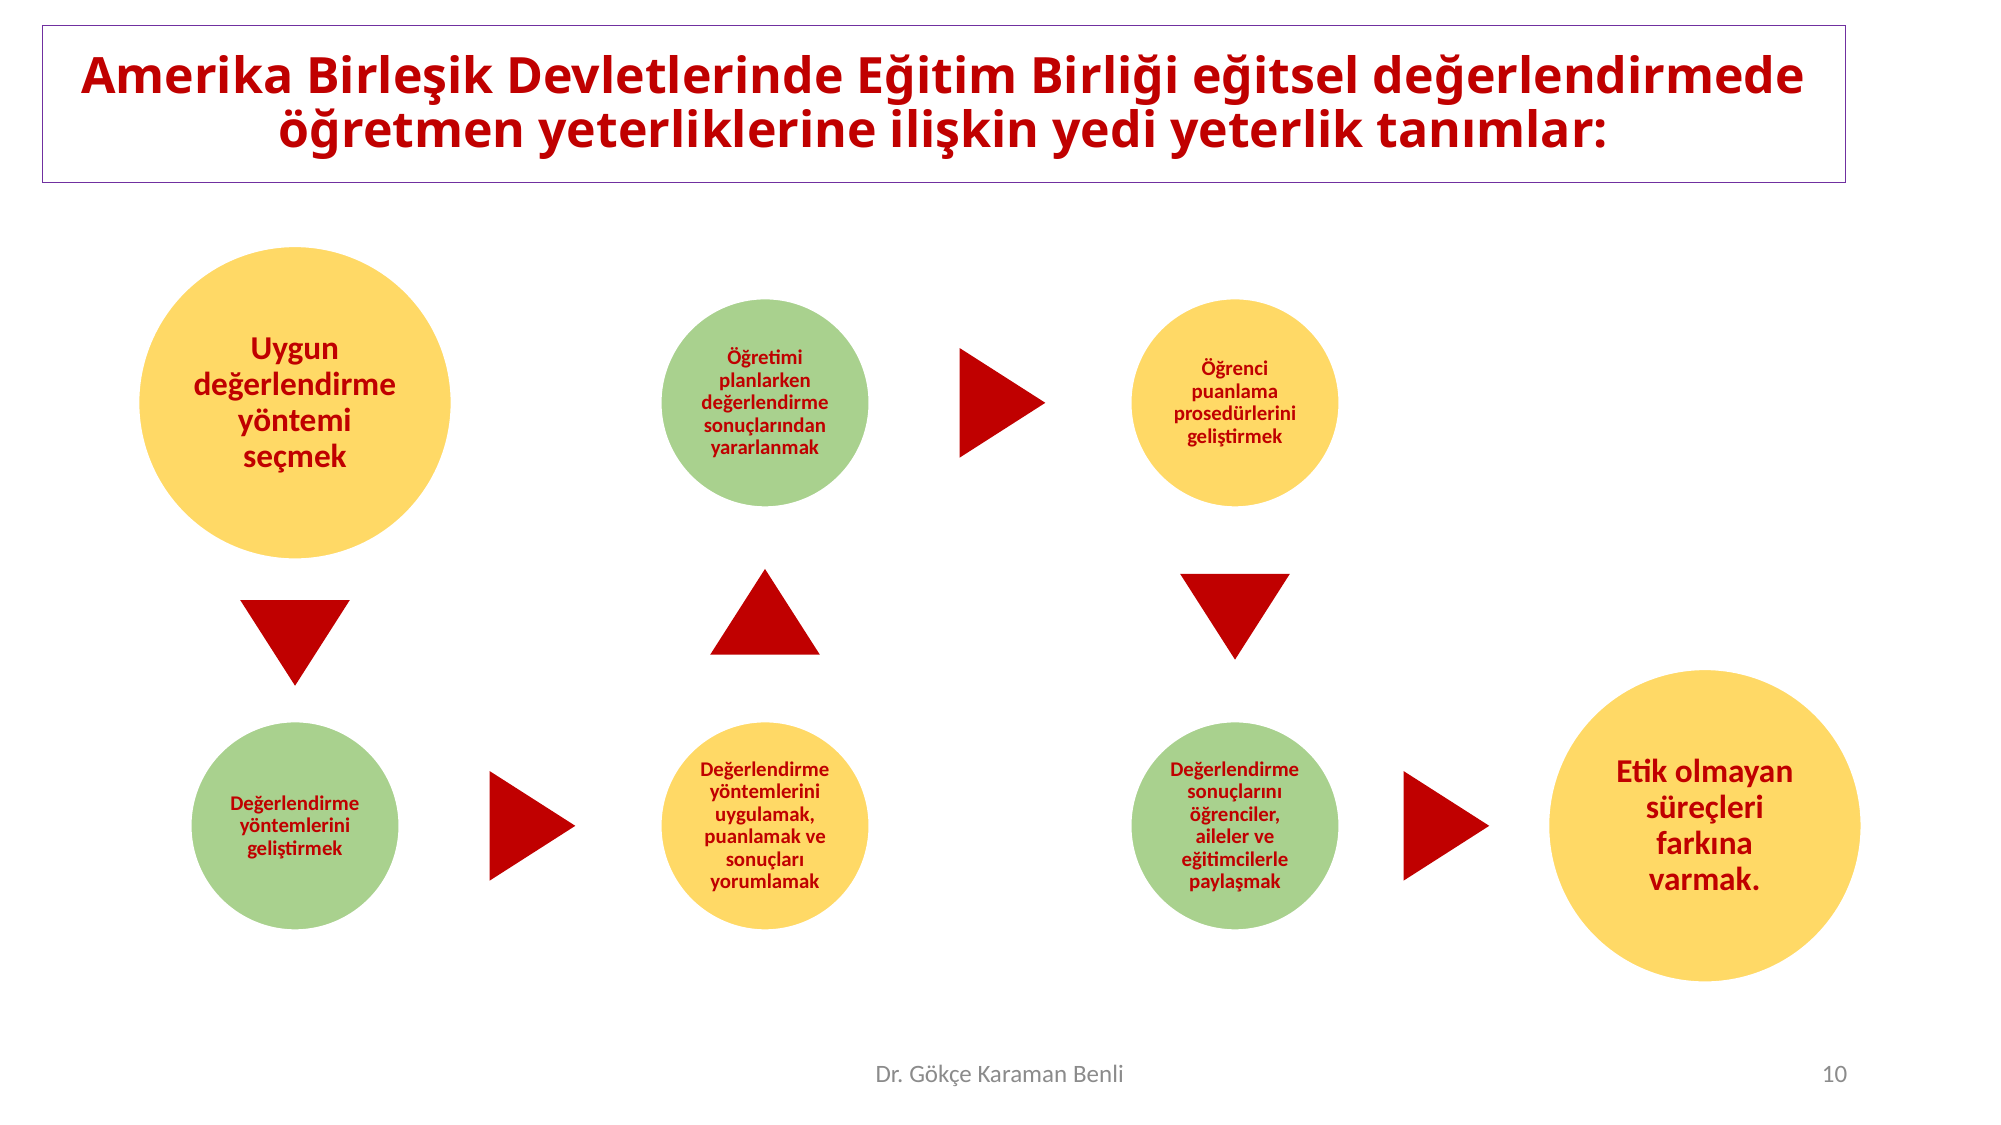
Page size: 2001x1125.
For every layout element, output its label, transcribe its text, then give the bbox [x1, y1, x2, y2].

title Amerika Birleşik Devletlerinde Eğitim Birliği eğitsel değerlendirmede öğretmen yeterliklerine ilişkin yedi yeterlik tanımlar: [42, 25, 1846, 183]
footer Dr. Gökçe Karaman Benli [662, 1042, 1338, 1103]
slide_number 10 [1412, 1042, 1863, 1103]
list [137, 215, 1863, 1014]
